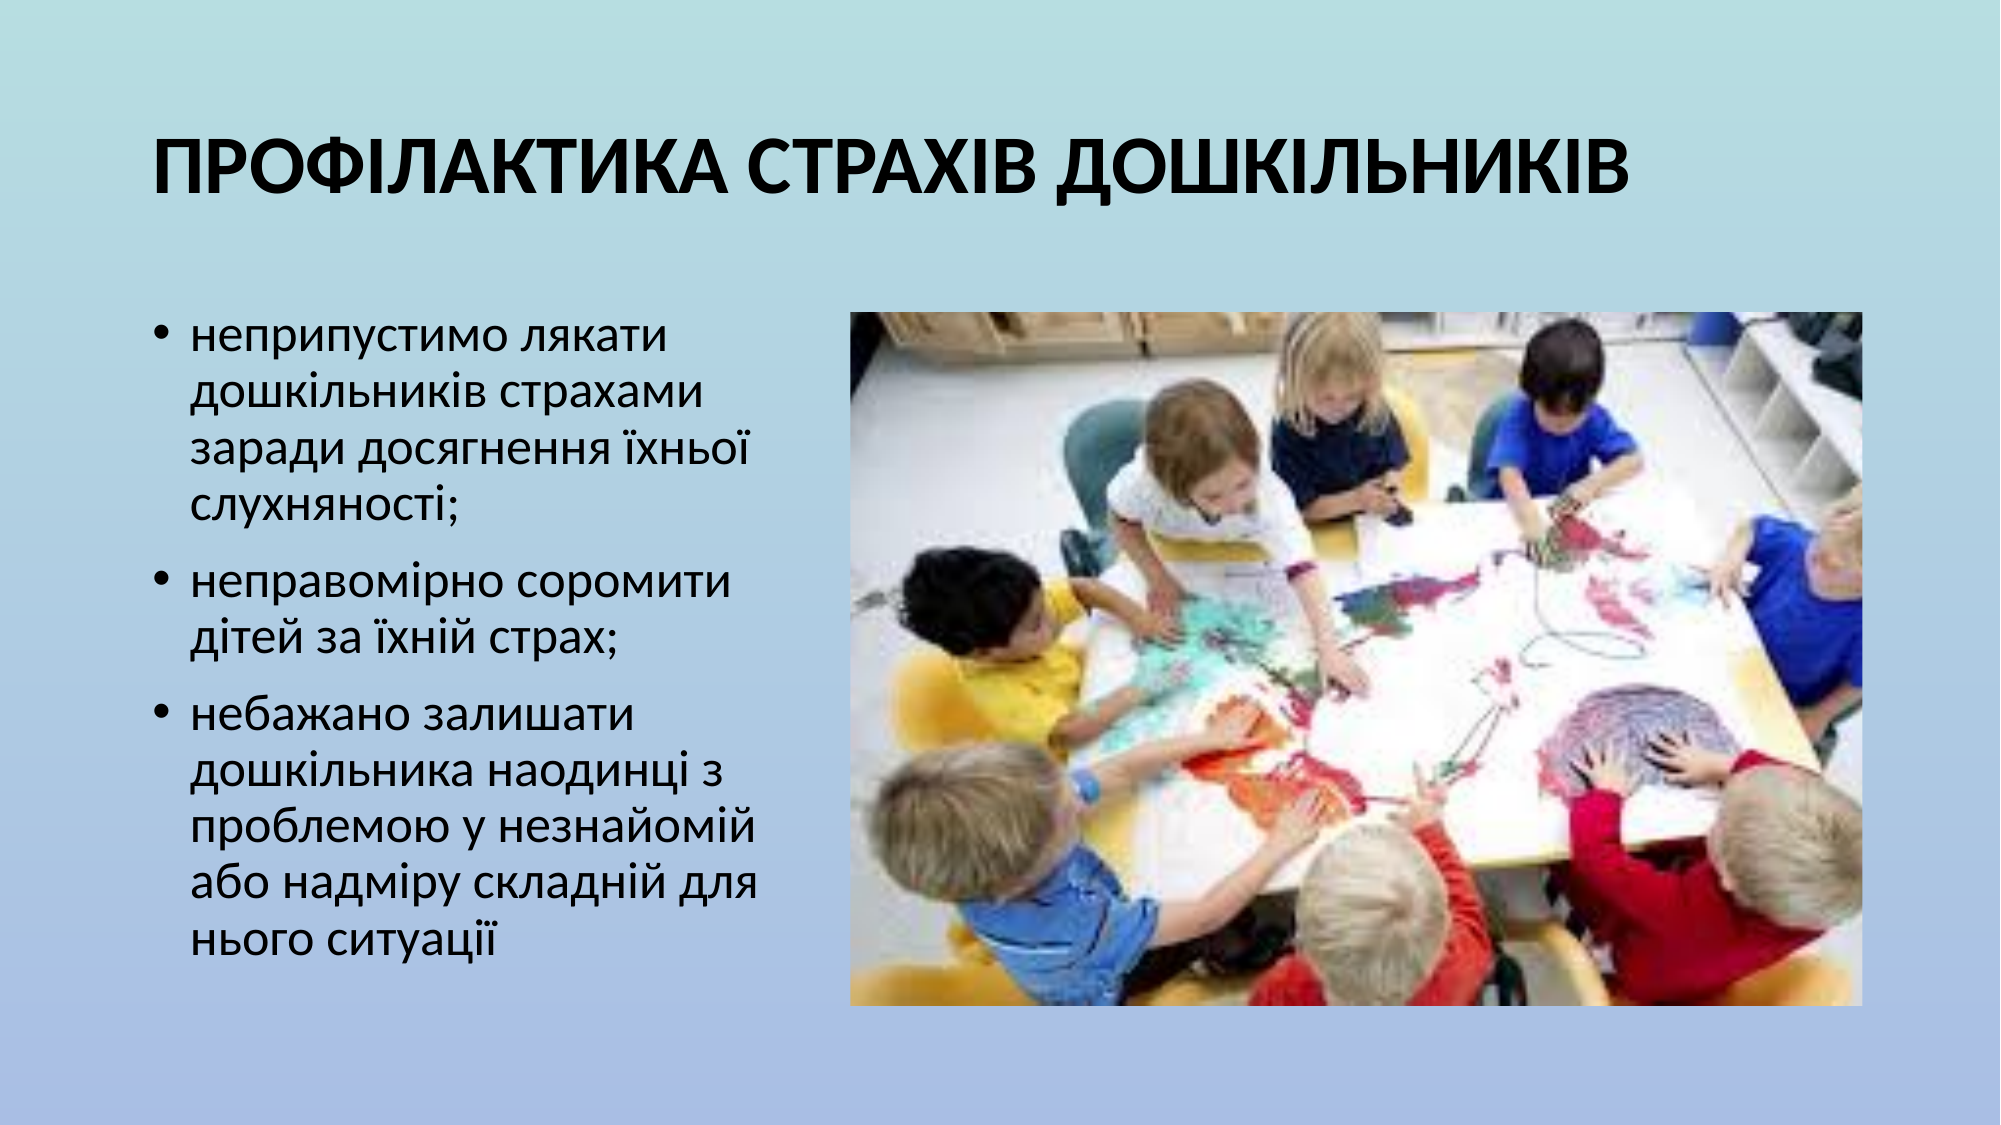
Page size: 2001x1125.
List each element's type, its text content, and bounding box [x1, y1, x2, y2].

text_box [0, 0, 2000, 1125]
list неприпустимо лякати дошкільників страхами заради досягнення їхньої слухняності; неправомірно соромити дітей за їхній страх; небажано залишати дошкільника наодинці з проблемою у незнайомій або надміру складній для нього ситуації [137, 299, 819, 1006]
picture [850, 312, 1863, 1006]
title ПРОФІЛАКТИКА СТРАХІВ ДОШКІЛЬНИКІВ [137, 59, 1863, 275]
